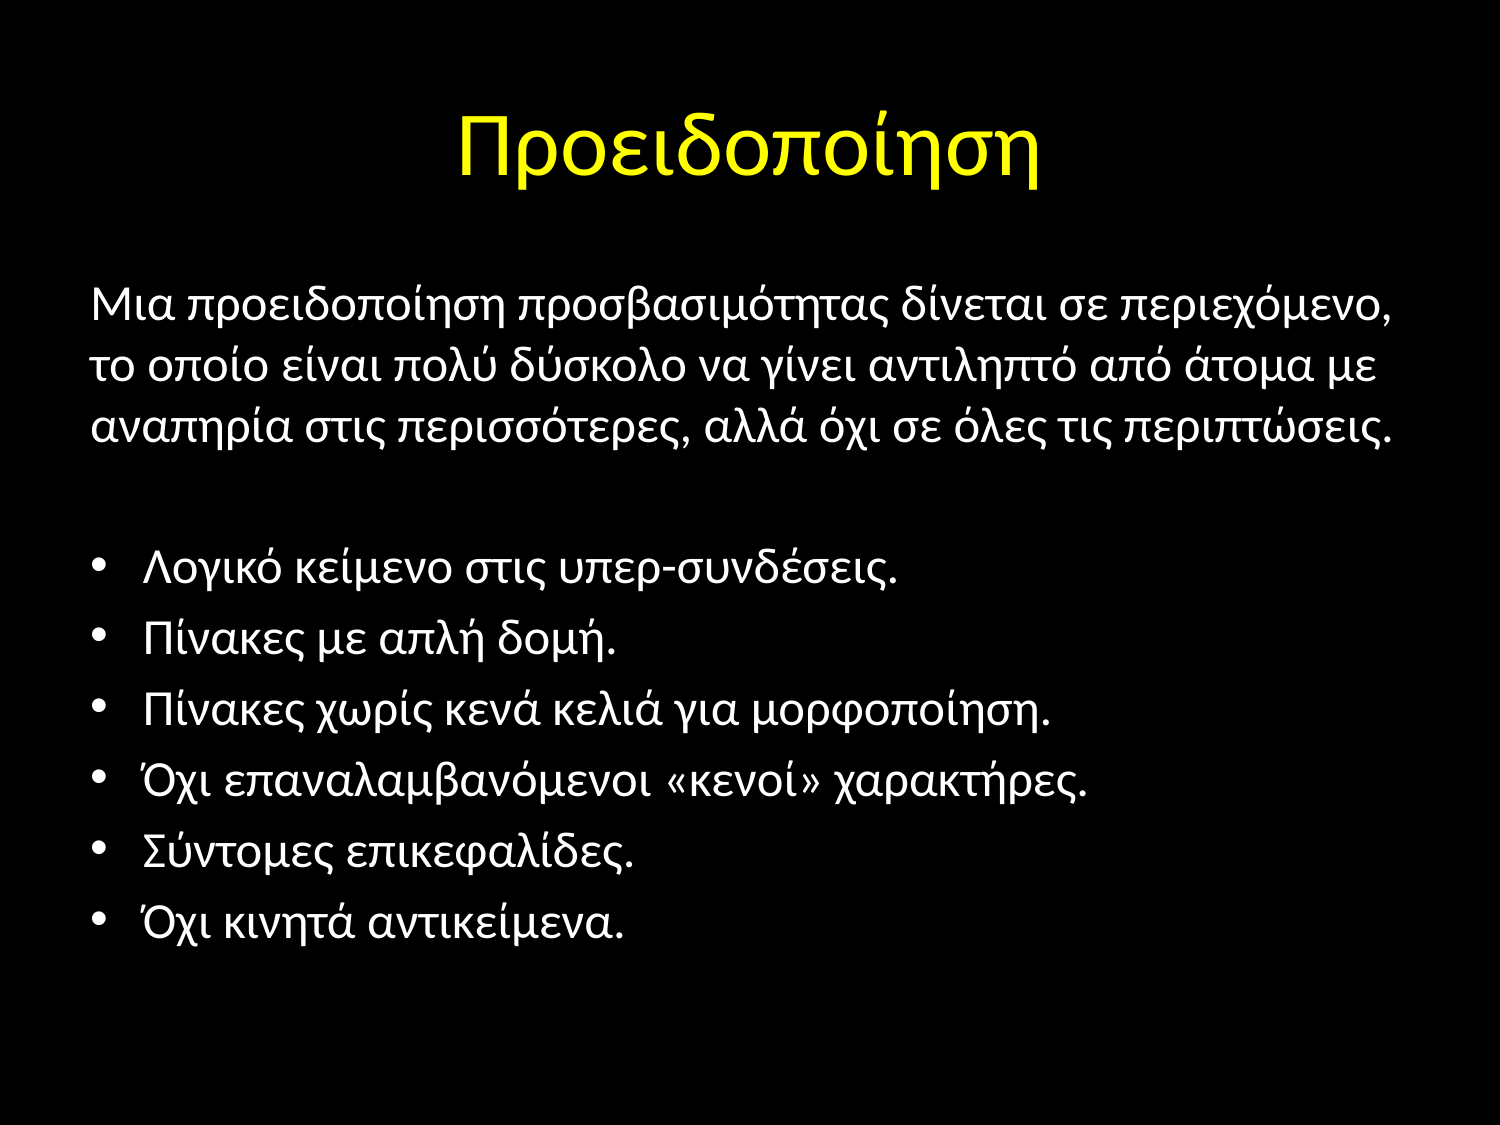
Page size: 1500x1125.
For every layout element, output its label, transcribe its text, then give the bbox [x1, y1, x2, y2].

list Μια προειδοποίηση προσβασιμότητας δίνεται σε περιεχόμενο, το οποίο είναι πολύ δύσκολο να γίνει αντιληπτό από άτομα με αναπηρία στις περισσότερες, αλλά όχι σε όλες τις περιπτώσεις. Λογικό κείμενο στις υπερ-συνδέσεις. Πίνακες με απλή δομή. Πίνακες χωρίς κενά κελιά για μορφοποίηση. Όχι επαναλαμβανόμενοι «κενοί» χαρακτήρες. Σύντομες επικεφαλίδες. Όχι κινητά αντικείμενα. [75, 262, 1425, 1005]
title Προειδοποίηση [75, 45, 1425, 233]
